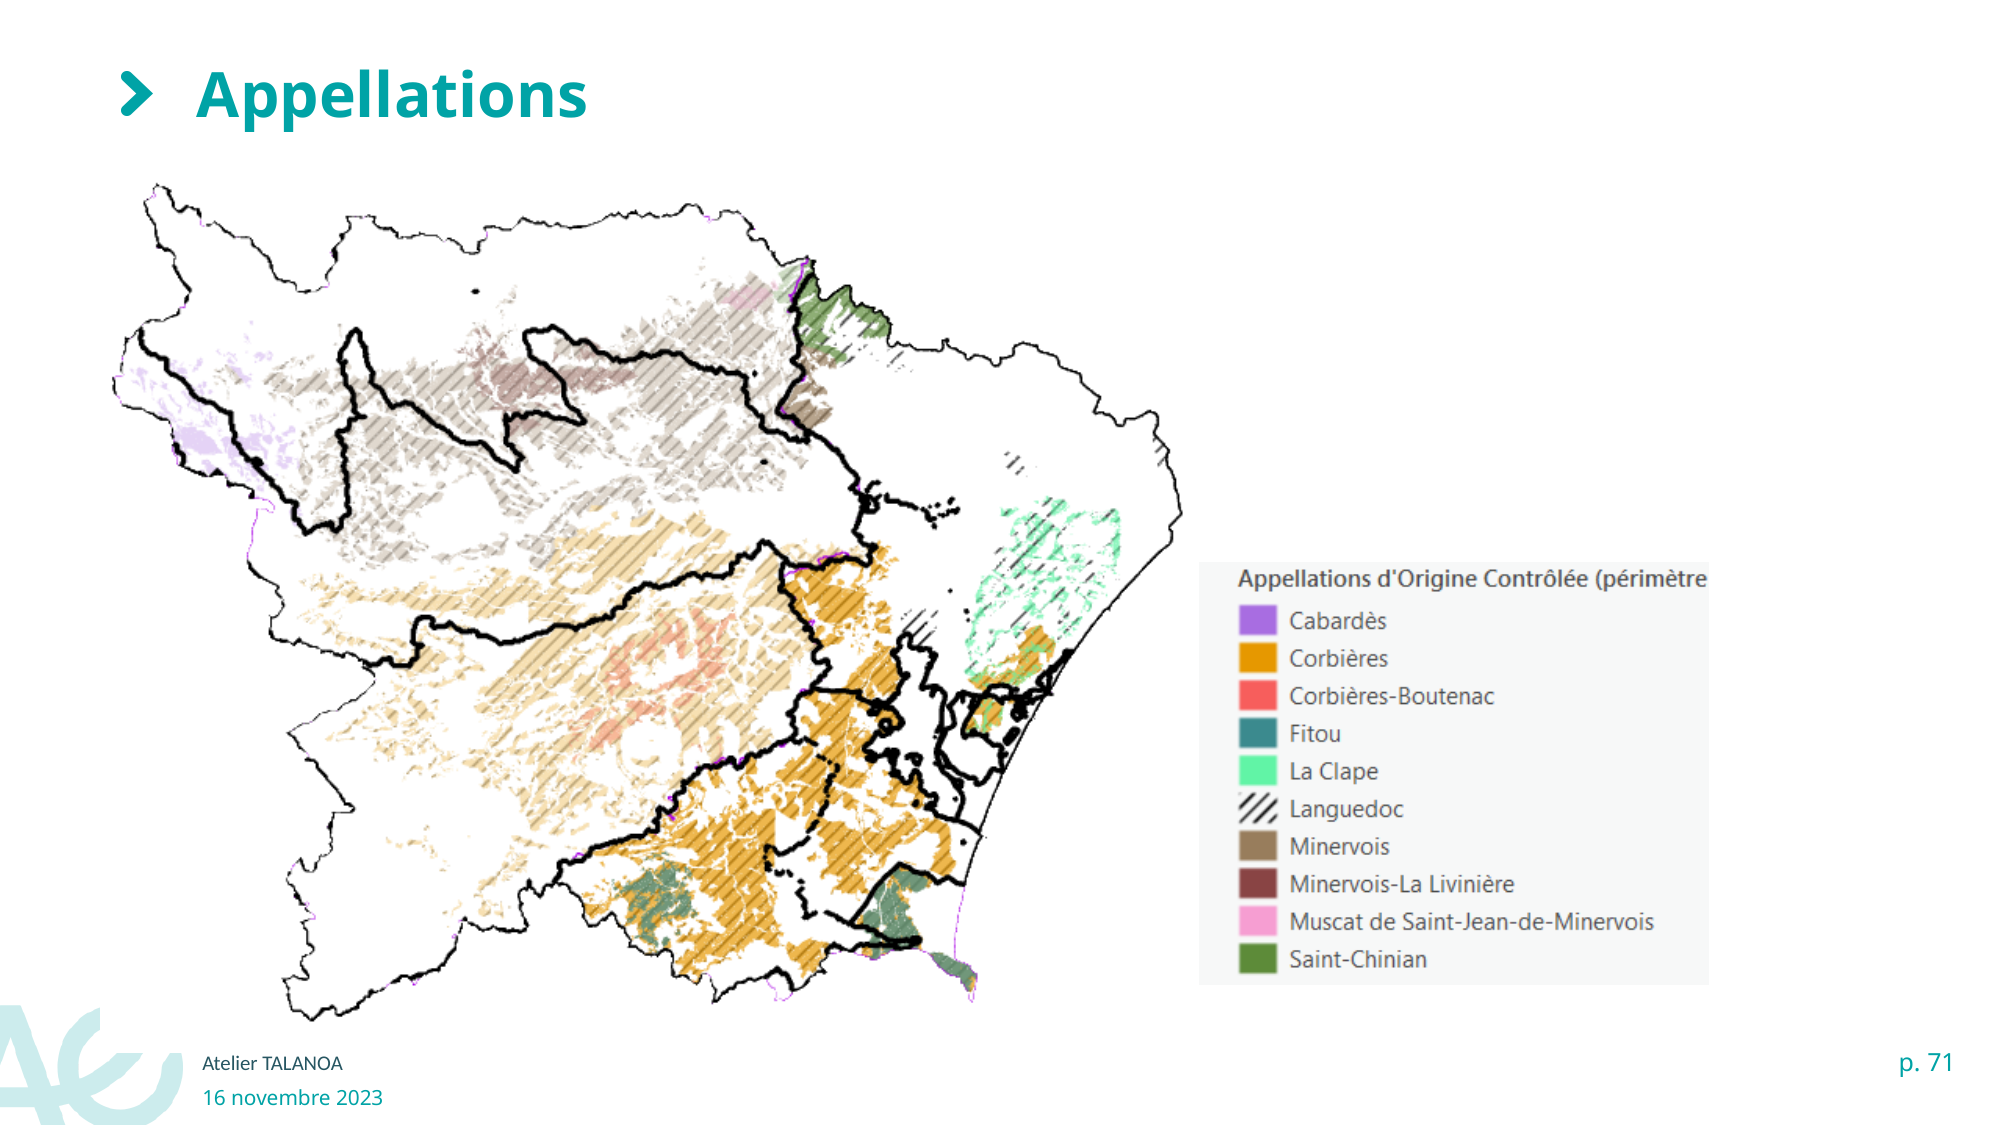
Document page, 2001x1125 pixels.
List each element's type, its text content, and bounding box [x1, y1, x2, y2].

picture [121, 71, 154, 116]
picture [0, 151, 1709, 1125]
title Appellations [121, 24, 1798, 171]
picture [320, 1058, 328, 1069]
